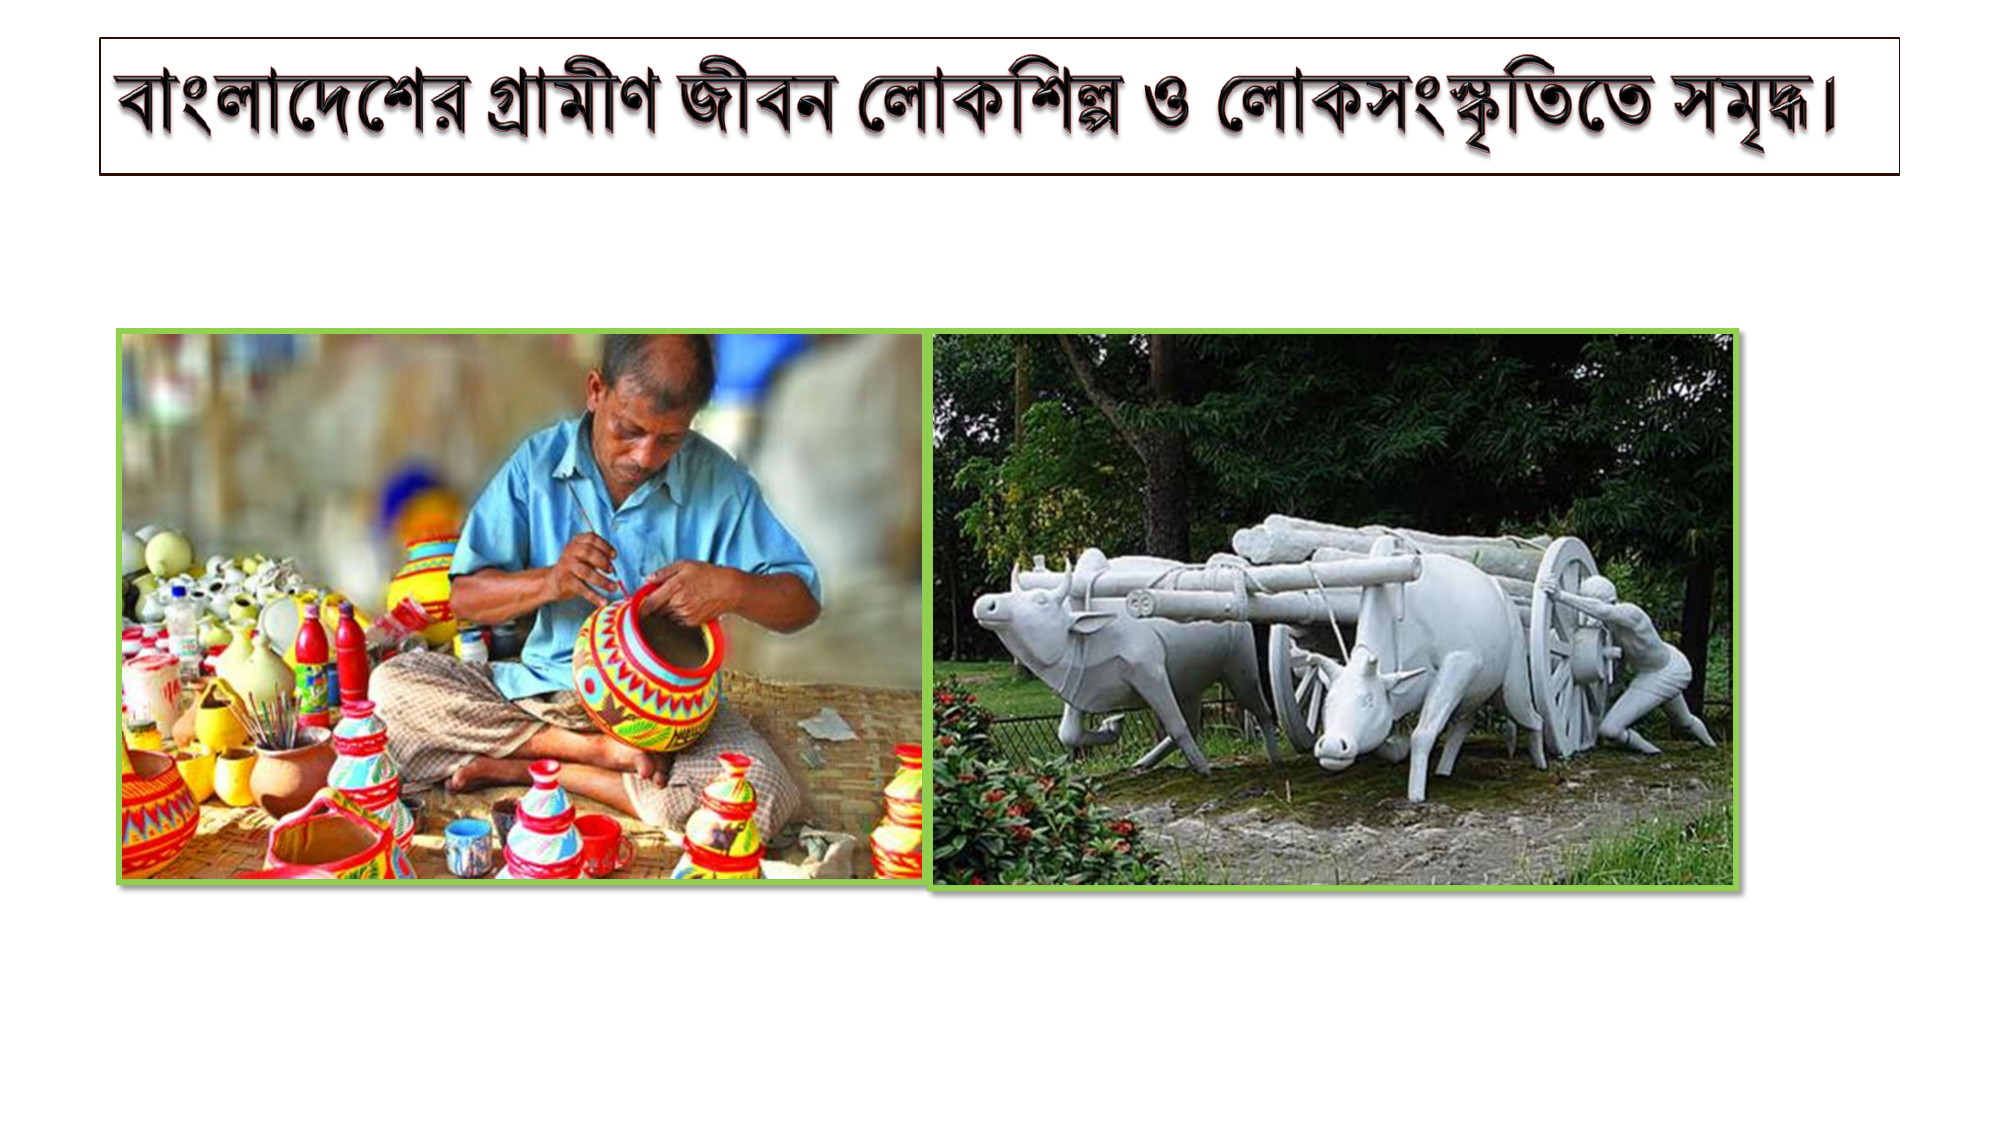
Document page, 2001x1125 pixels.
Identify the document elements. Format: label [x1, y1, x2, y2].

picture [99, 37, 1900, 176]
picture [111, 323, 1752, 904]
